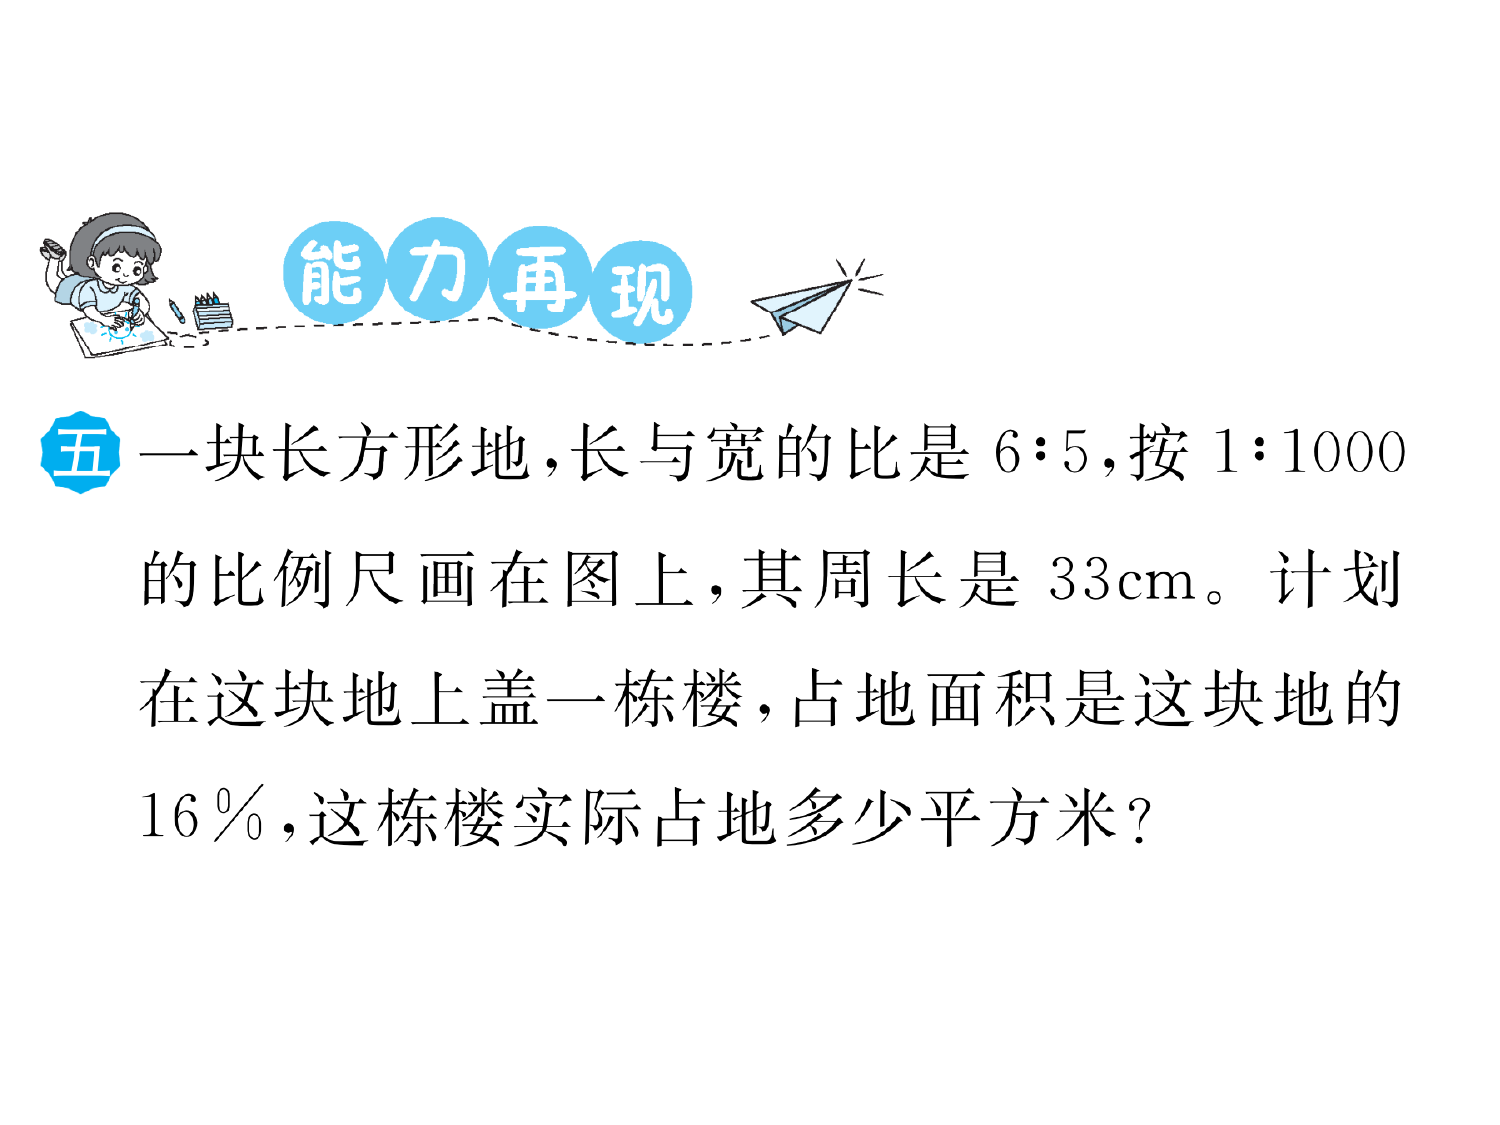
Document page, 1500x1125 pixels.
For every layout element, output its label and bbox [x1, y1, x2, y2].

picture [35, 177, 1453, 896]
